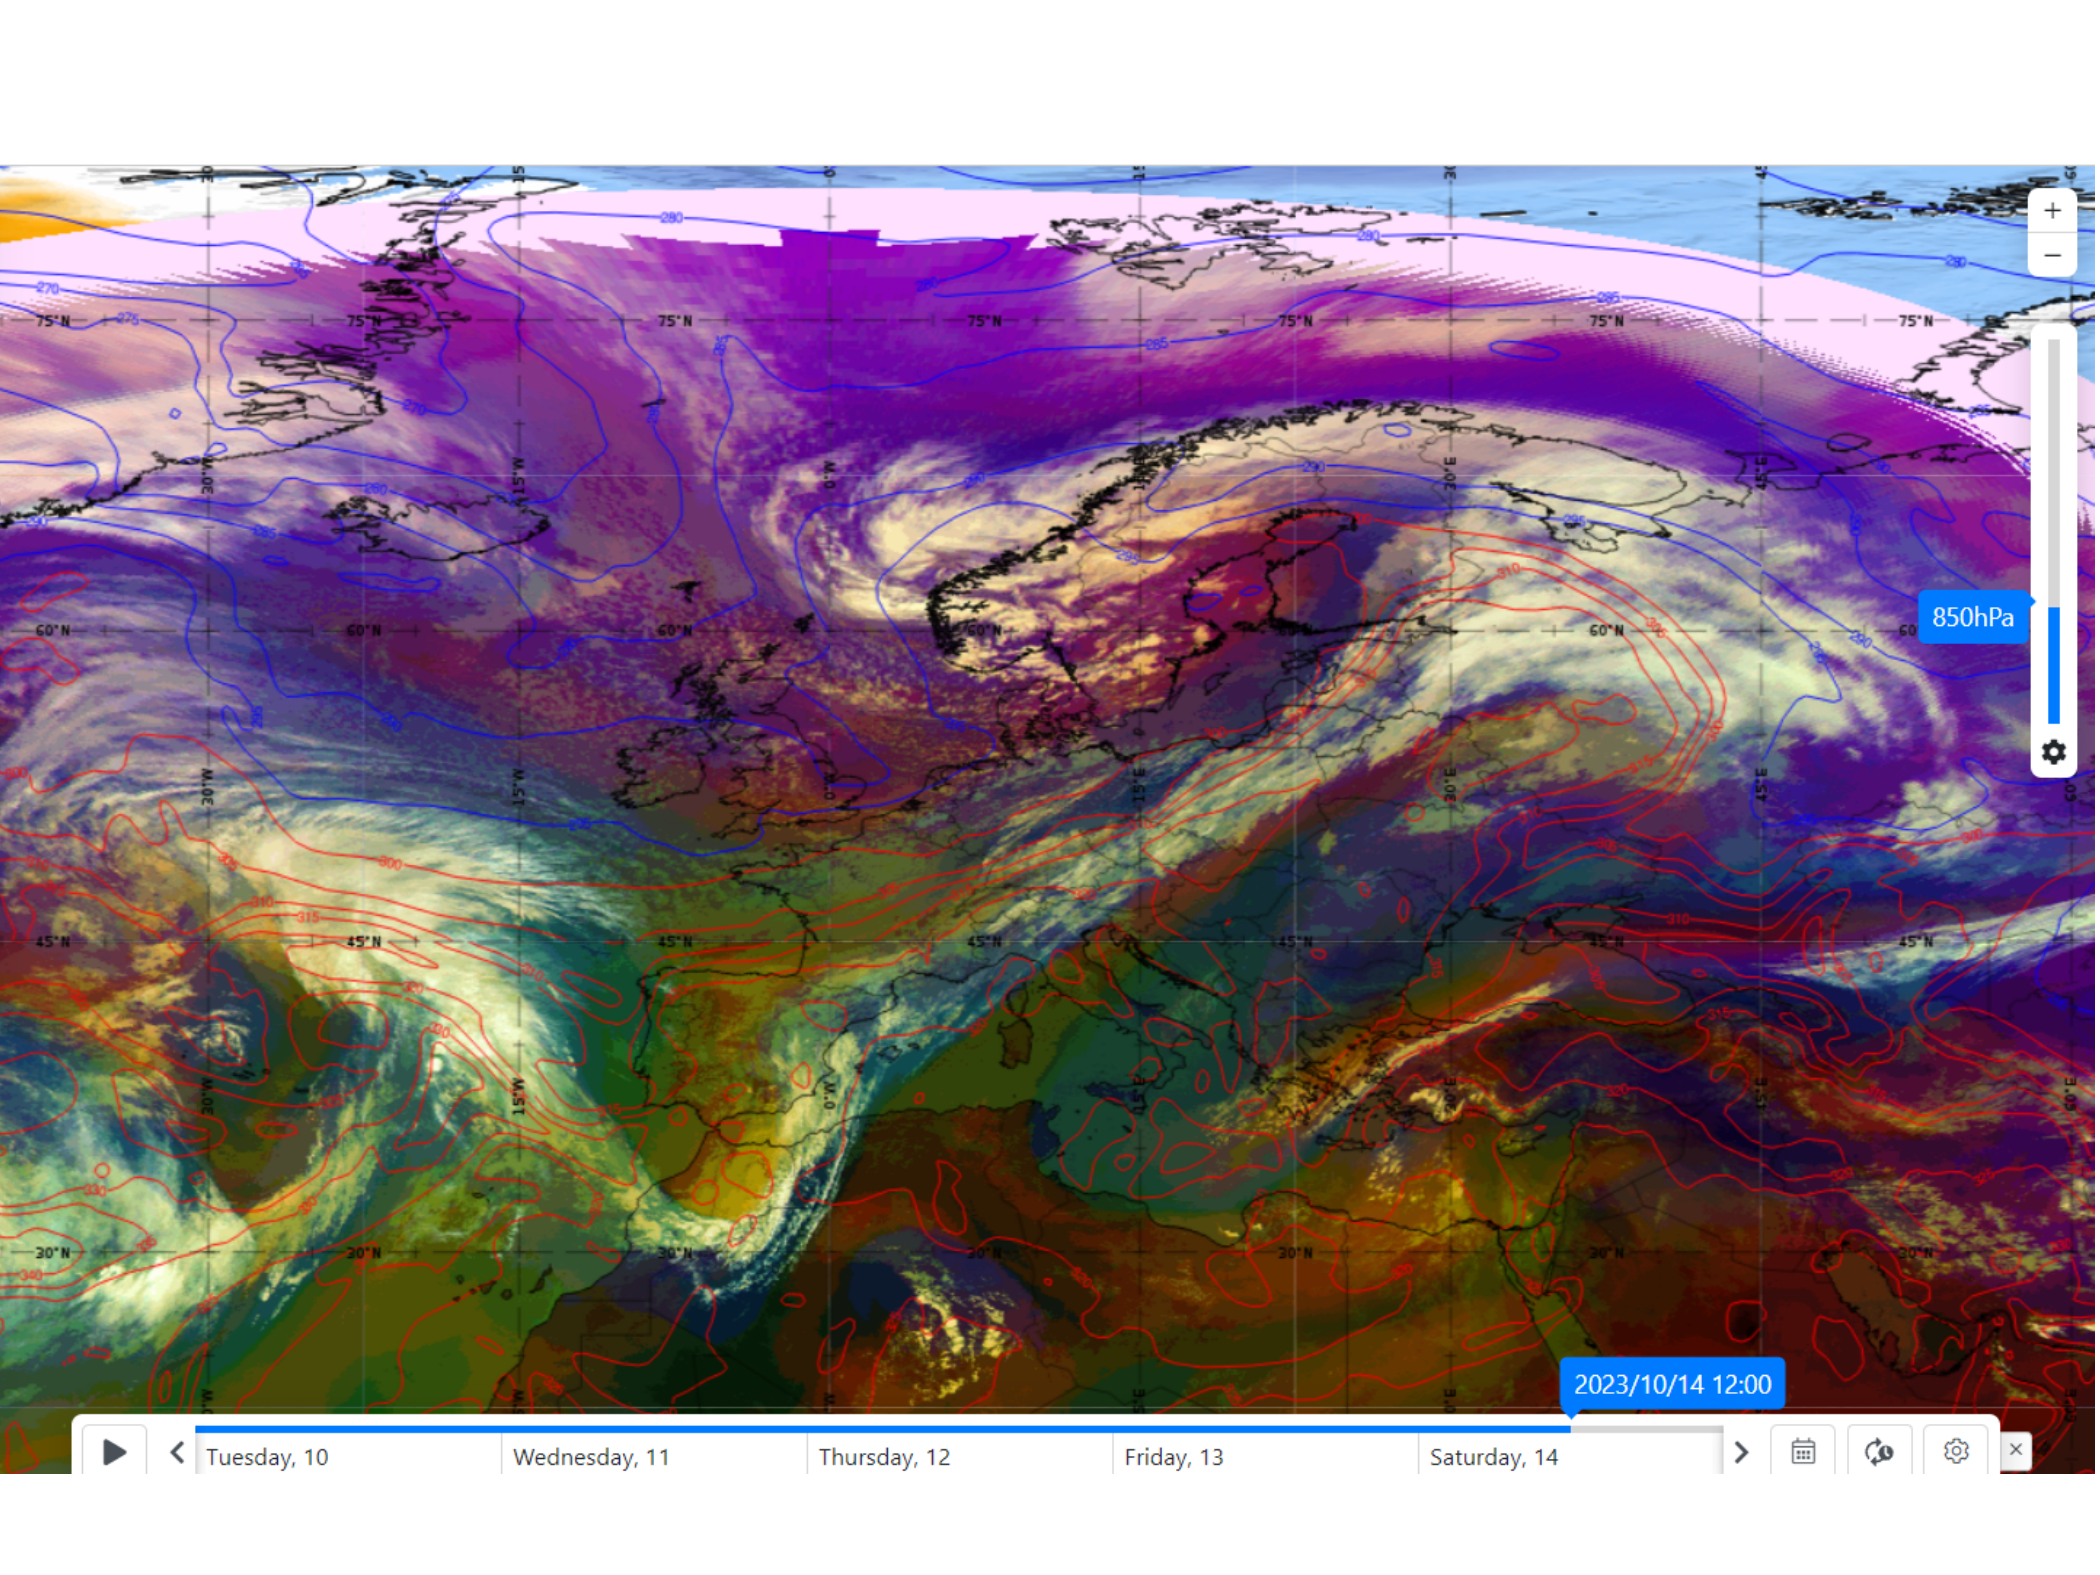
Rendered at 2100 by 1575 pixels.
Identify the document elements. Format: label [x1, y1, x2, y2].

list [0, 162, 2095, 1474]
